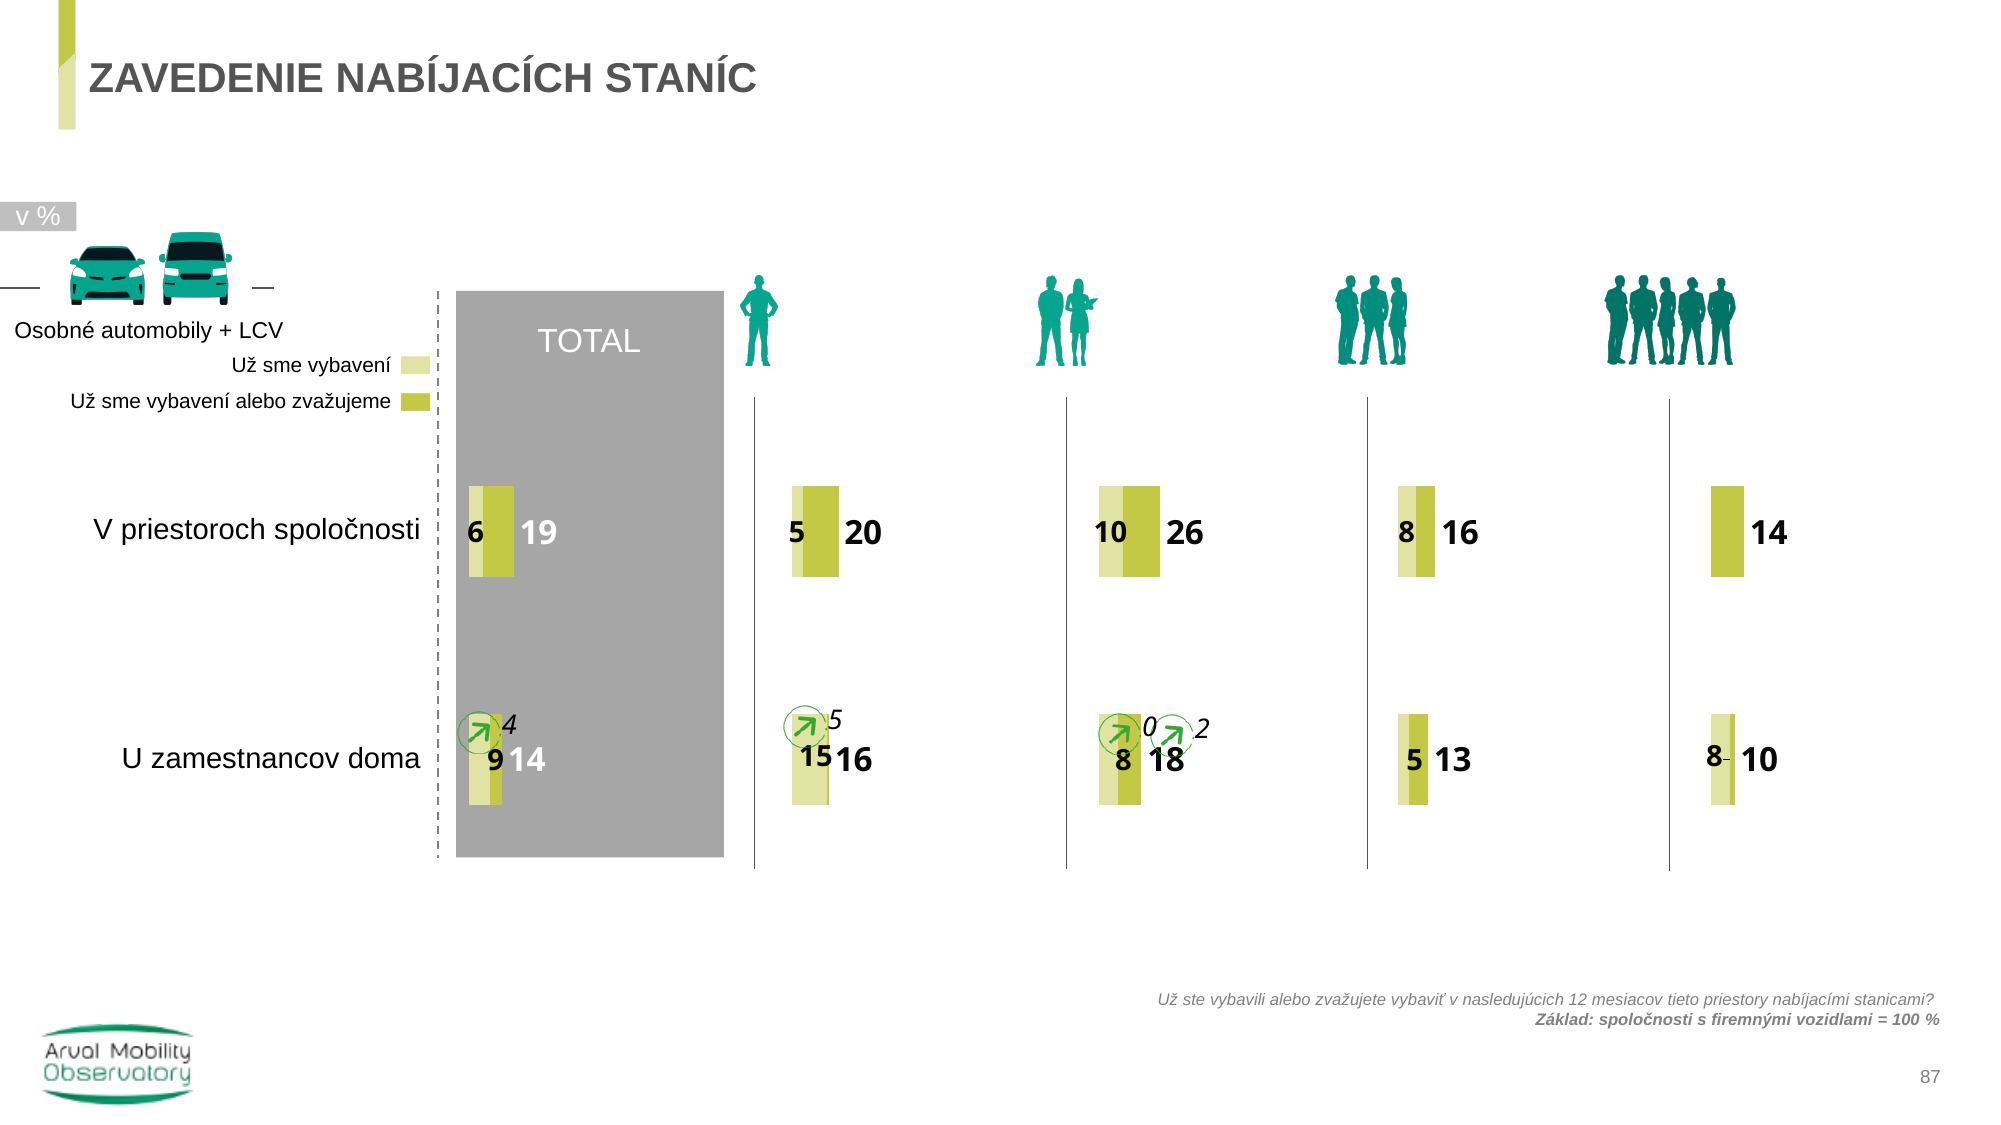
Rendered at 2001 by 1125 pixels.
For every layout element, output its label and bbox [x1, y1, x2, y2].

picture [1335, 275, 1407, 365]
text_box [455, 290, 725, 858]
picture [1097, 713, 1141, 755]
table_cell [0, 645, 423, 873]
picture [1604, 275, 1736, 365]
text_box [0, 201, 77, 232]
picture [29, 1009, 206, 1120]
chart [772, 409, 1046, 885]
picture [1036, 275, 1098, 366]
chart [1079, 409, 1354, 885]
picture [1150, 714, 1194, 757]
picture [740, 275, 778, 366]
picture [159, 232, 232, 305]
table_header [0, 417, 423, 645]
text_box [57, 0, 77, 131]
picture [401, 356, 430, 374]
text_box [45, 387, 392, 413]
picture [401, 393, 430, 411]
picture [783, 705, 827, 748]
text_box [6, 315, 291, 343]
picture [70, 246, 146, 305]
chart [1378, 409, 1652, 885]
chart [449, 409, 724, 885]
picture [457, 711, 501, 754]
text_box [721, 988, 1941, 1029]
chart [1691, 409, 1966, 885]
text_box [94, 351, 392, 377]
title [77, 60, 1941, 101]
slide_number [1920, 1064, 1941, 1088]
